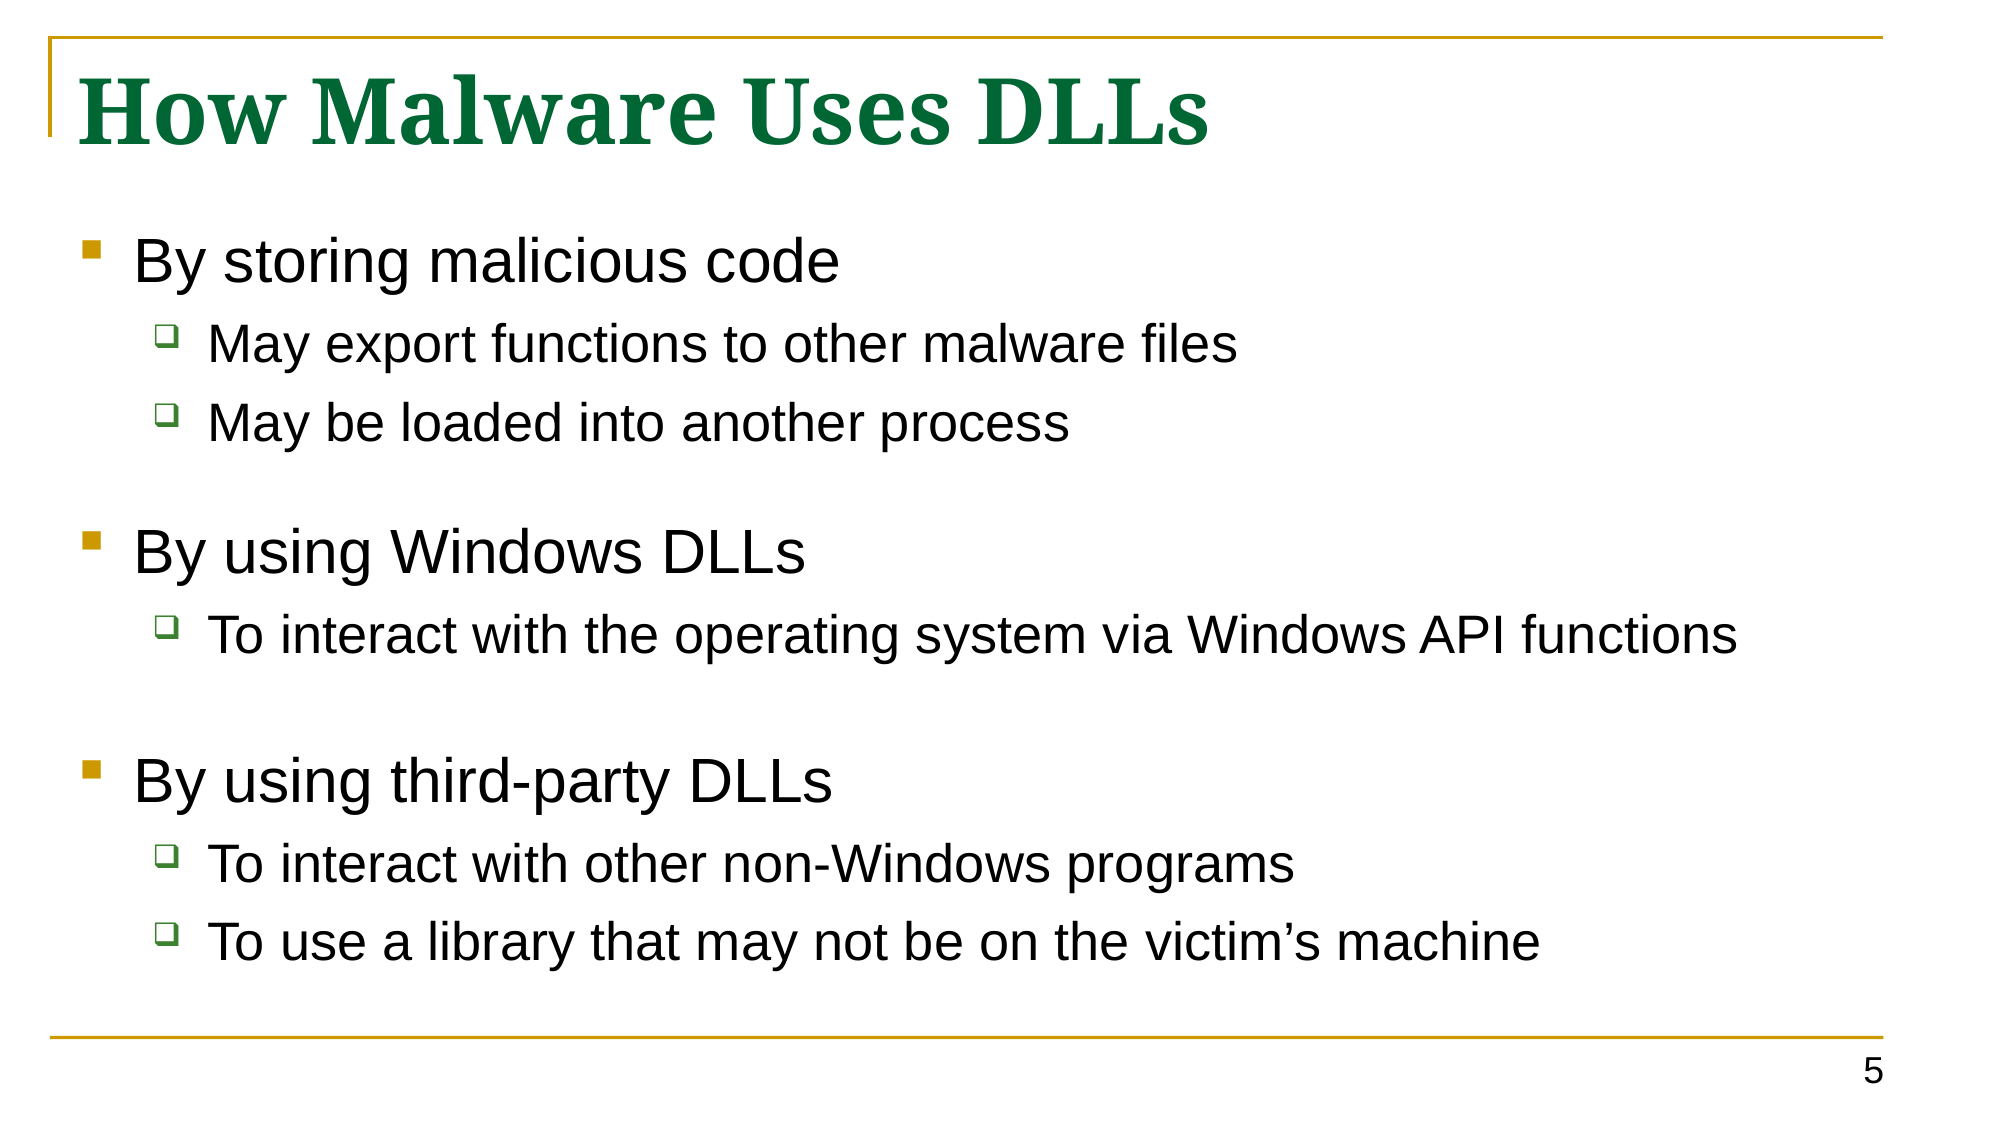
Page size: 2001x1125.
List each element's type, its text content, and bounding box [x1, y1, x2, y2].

title How Malware Uses DLLs [62, 45, 1899, 271]
list By storing malicious code May export functions to other malware files May be loaded into another process By using Windows DLLs To interact with the operating system via Windows API functions By using third-party DLLs To interact with other non-Windows programs To use a library that may not be on the victim’s machine [62, 271, 1899, 1005]
